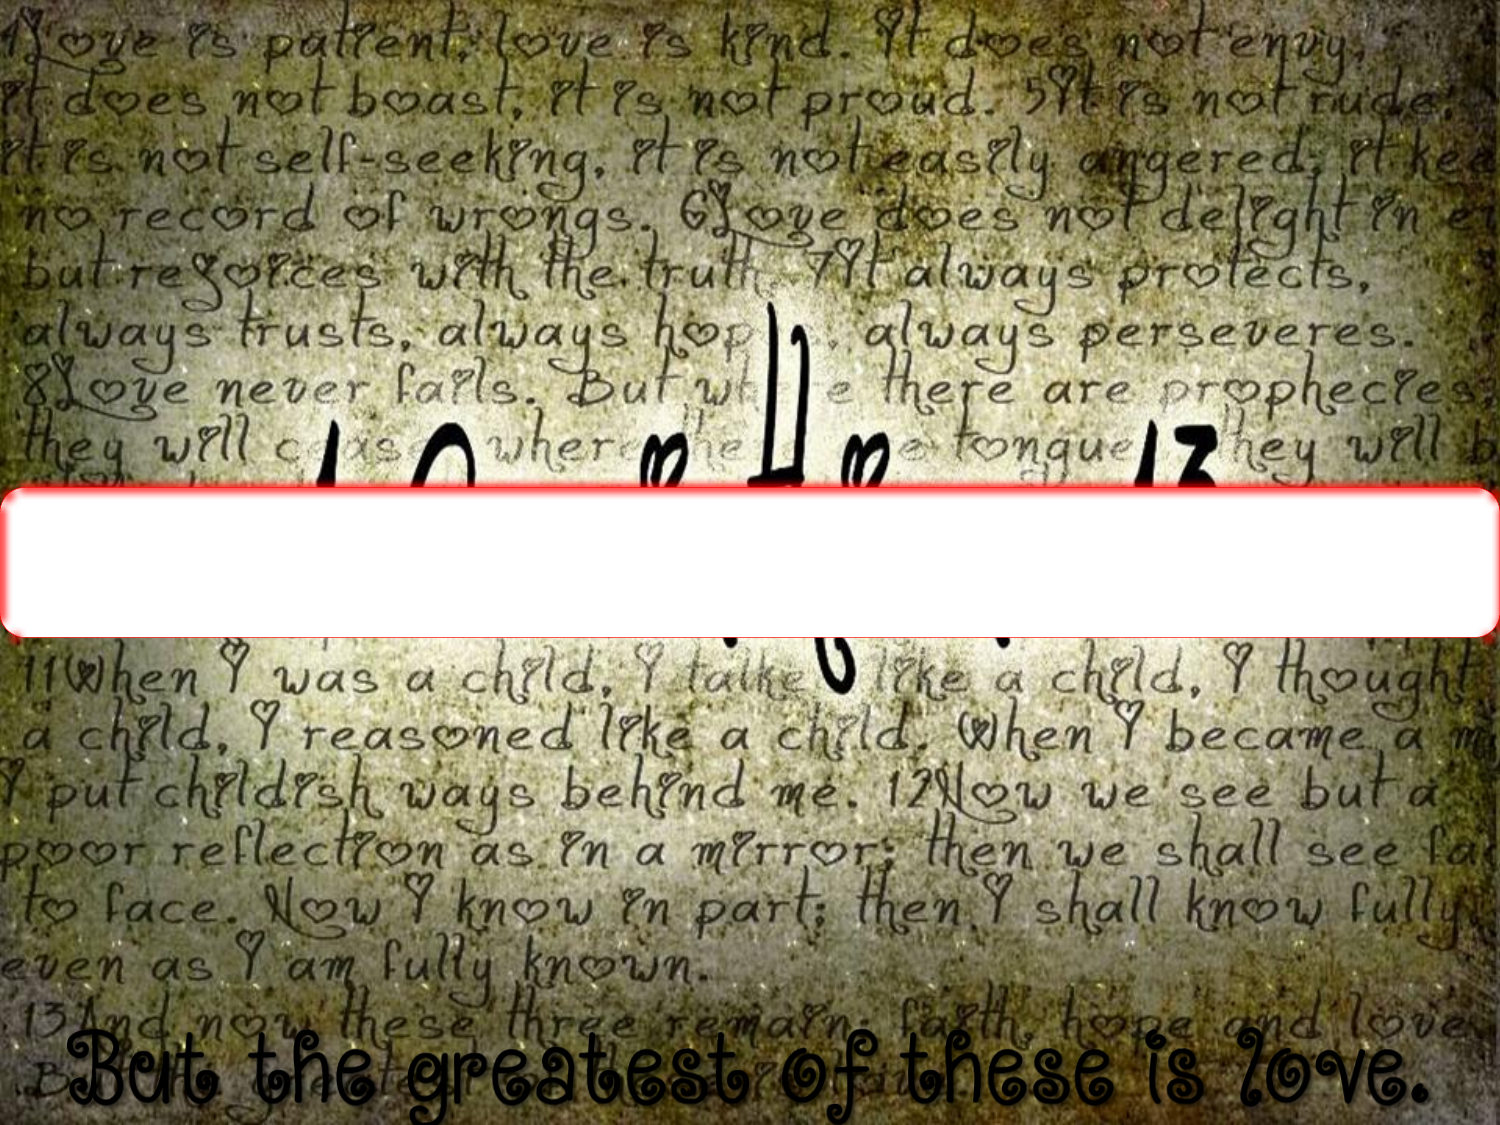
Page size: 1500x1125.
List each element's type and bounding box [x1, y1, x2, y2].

text_box [0, 485, 1500, 640]
picture [0, 643, 1500, 1125]
picture [0, 0, 1500, 485]
